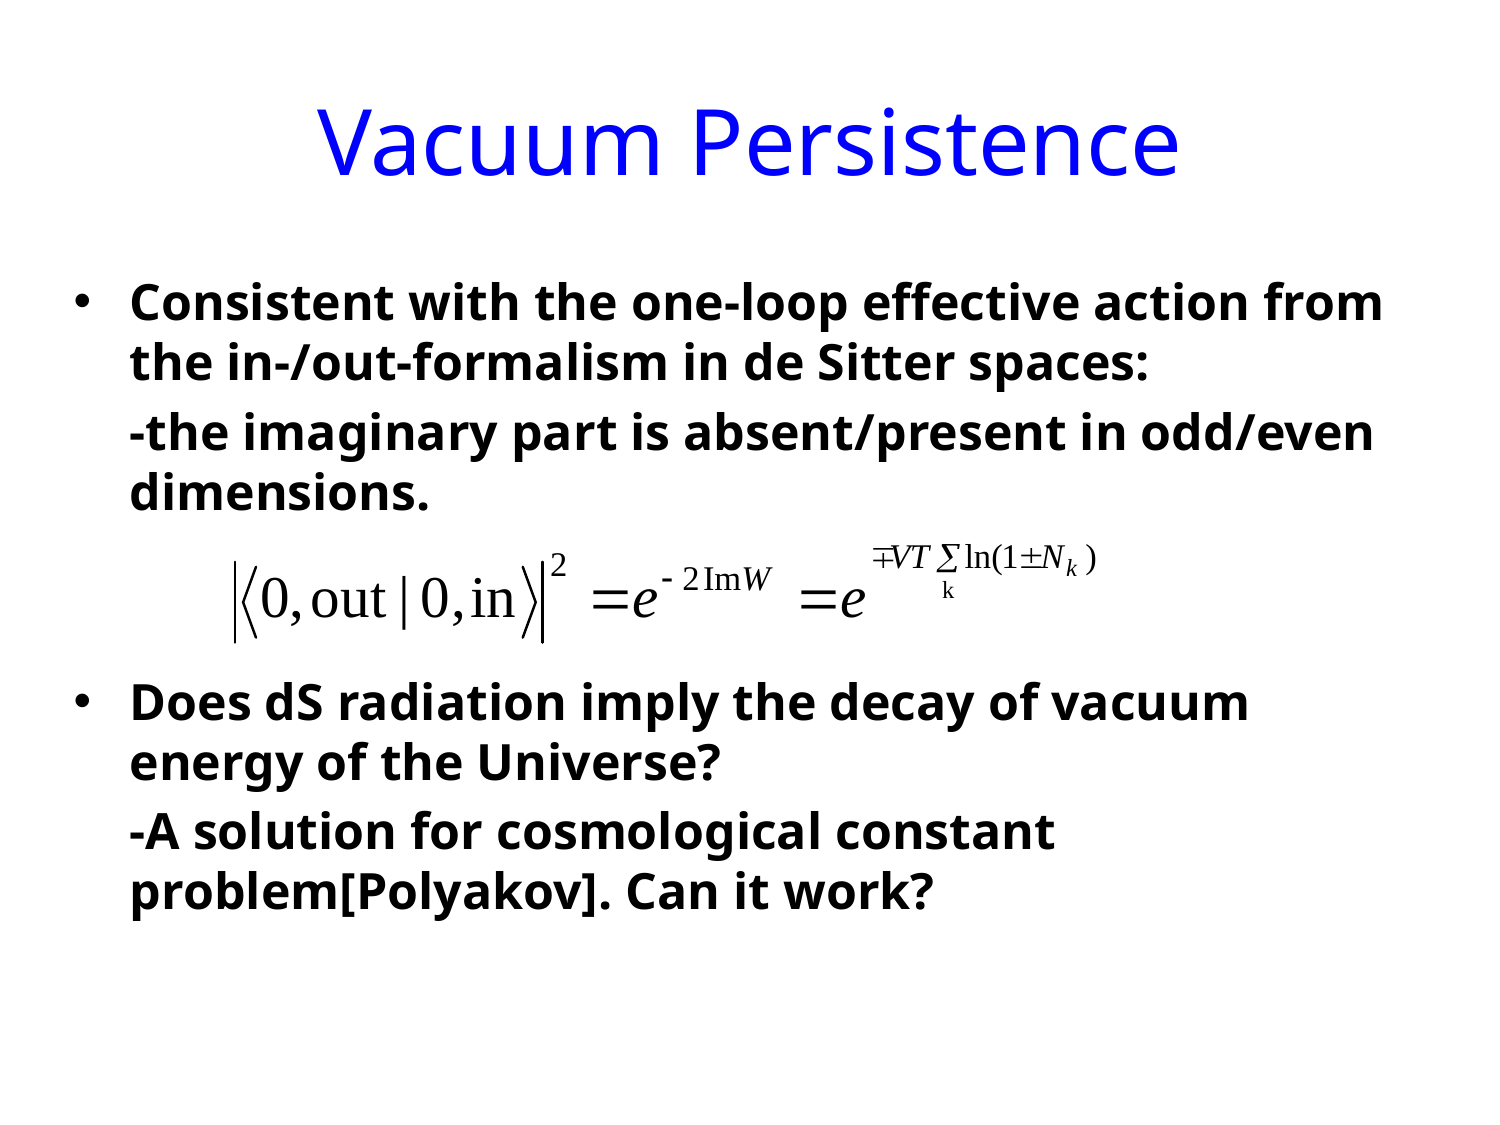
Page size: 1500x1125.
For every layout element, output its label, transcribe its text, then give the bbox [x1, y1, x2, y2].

title Vacuum Persistence [74, 44, 1426, 233]
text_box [223, 527, 1106, 657]
list Consistent with the one-loop effective action from the in-/out-formalism in de Sitter spaces: -the imaginary part is absent/present in odd/even dimensions. Does dS radiation imply the decay of vacuum energy of the Universe? -A solution for cosmological constant problem[Polyakov]. Can it work? [58, 262, 1454, 1006]
